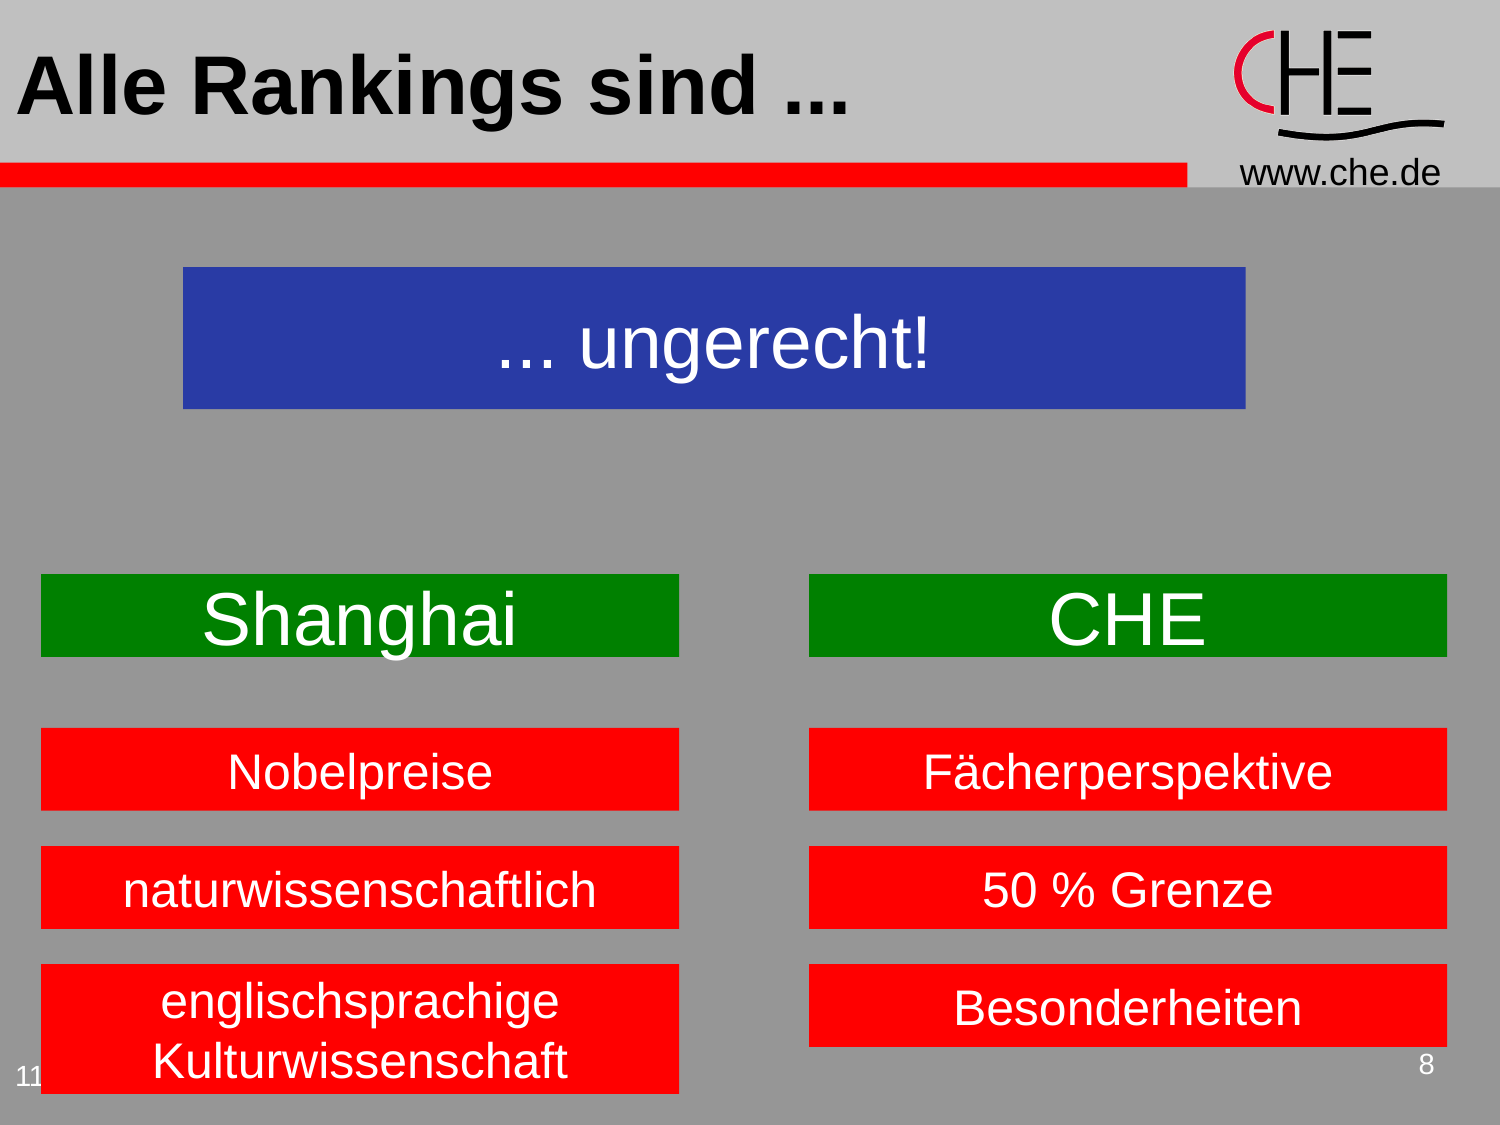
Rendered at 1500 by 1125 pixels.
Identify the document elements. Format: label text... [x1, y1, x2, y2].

text_box 50 % Grenze [809, 846, 1448, 929]
picture [1233, 27, 1446, 143]
text_box Besonderheiten [809, 964, 1448, 1047]
text_box Fächerperspektive [809, 727, 1448, 811]
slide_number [0, 1050, 384, 1125]
text_box Shanghai [41, 574, 680, 657]
title Alle Rankings sind ... [0, 0, 1213, 163]
text_box naturwissenschaftlich [41, 846, 680, 929]
text_box englischsprachige Kulturwissenschaft [41, 964, 680, 1094]
text_box Nobelpreise [41, 727, 680, 811]
text_box CHE [809, 574, 1448, 657]
slide_number 8 [1362, 1037, 1450, 1100]
text_box ... ungerecht! [183, 267, 1246, 410]
